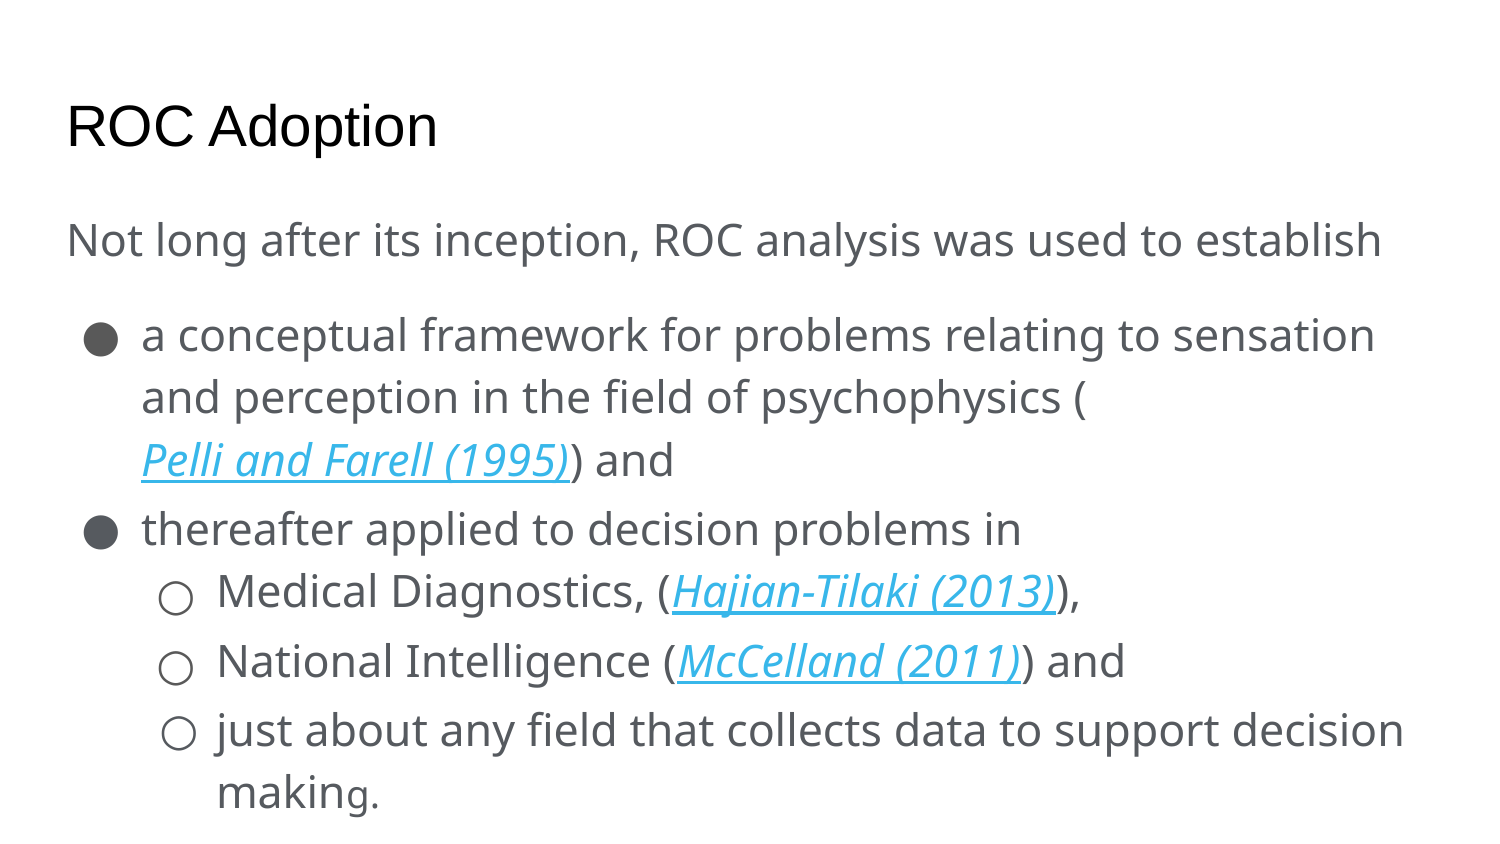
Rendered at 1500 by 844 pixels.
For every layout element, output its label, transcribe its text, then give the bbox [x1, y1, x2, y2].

title ROC Adoption [51, 72, 1449, 167]
list Not long after its inception, ROC analysis was used to establish a conceptual framework for problems relating to sensation and perception in the field of psychophysics (Pelli and Farell (1995)) and thereafter applied to decision problems in Medical Diagnostics, (Hajian-Tilaki (2013)), National Intelligence (McCelland (2011)) and just about any field that collects data to support decision making. [51, 189, 1449, 750]
